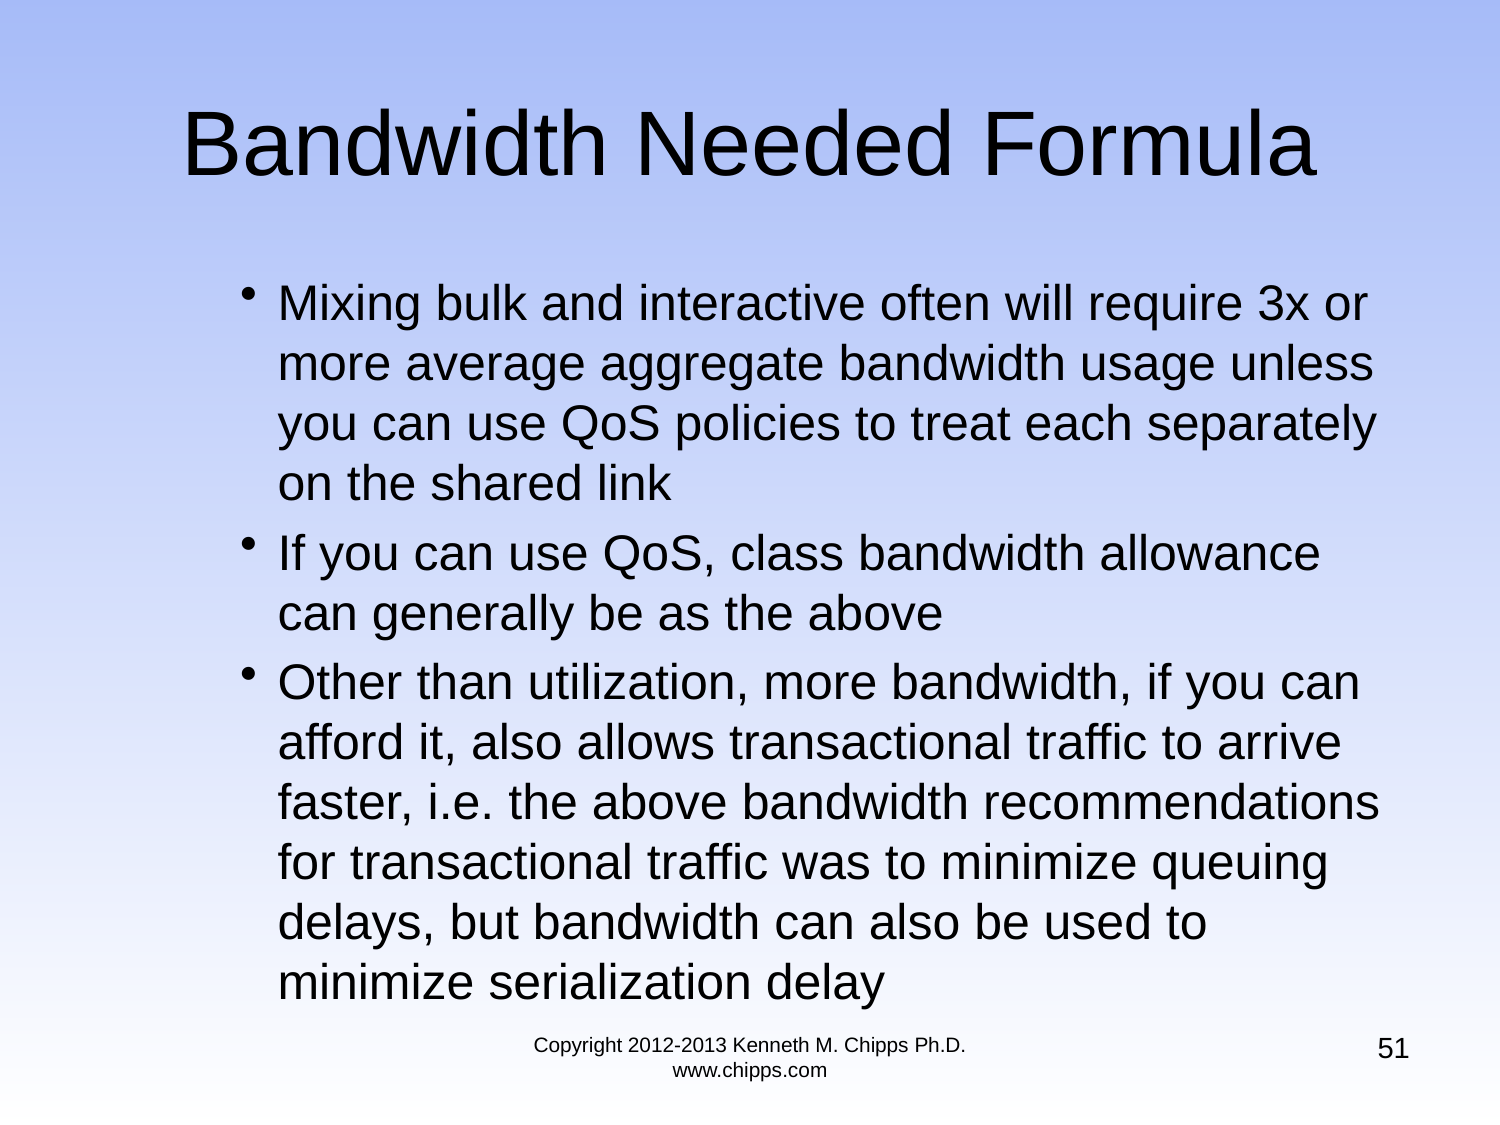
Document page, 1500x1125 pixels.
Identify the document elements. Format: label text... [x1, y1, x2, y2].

title Bandwidth Needed Formula [74, 44, 1426, 233]
list Mixing bulk and interactive often will require 3x or more average aggregate bandwidth usage unless you can use QoS policies to treat each separately on the shared link If you can use QoS, class bandwidth allowance can generally be as the above Other than utilization, more bandwidth, if you can afford it, also allows transactional traffic to arrive faster, i.e. the above bandwidth recommendations for transactional traffic was to minimize queuing delays, but bandwidth can also be used to minimize serialization delay [74, 262, 1426, 1006]
slide_number 51 [1074, 1021, 1426, 1101]
footer Copyright 2012-2013 Kenneth M. Chipps Ph.D. www.chipps.com [449, 1024, 1051, 1103]
